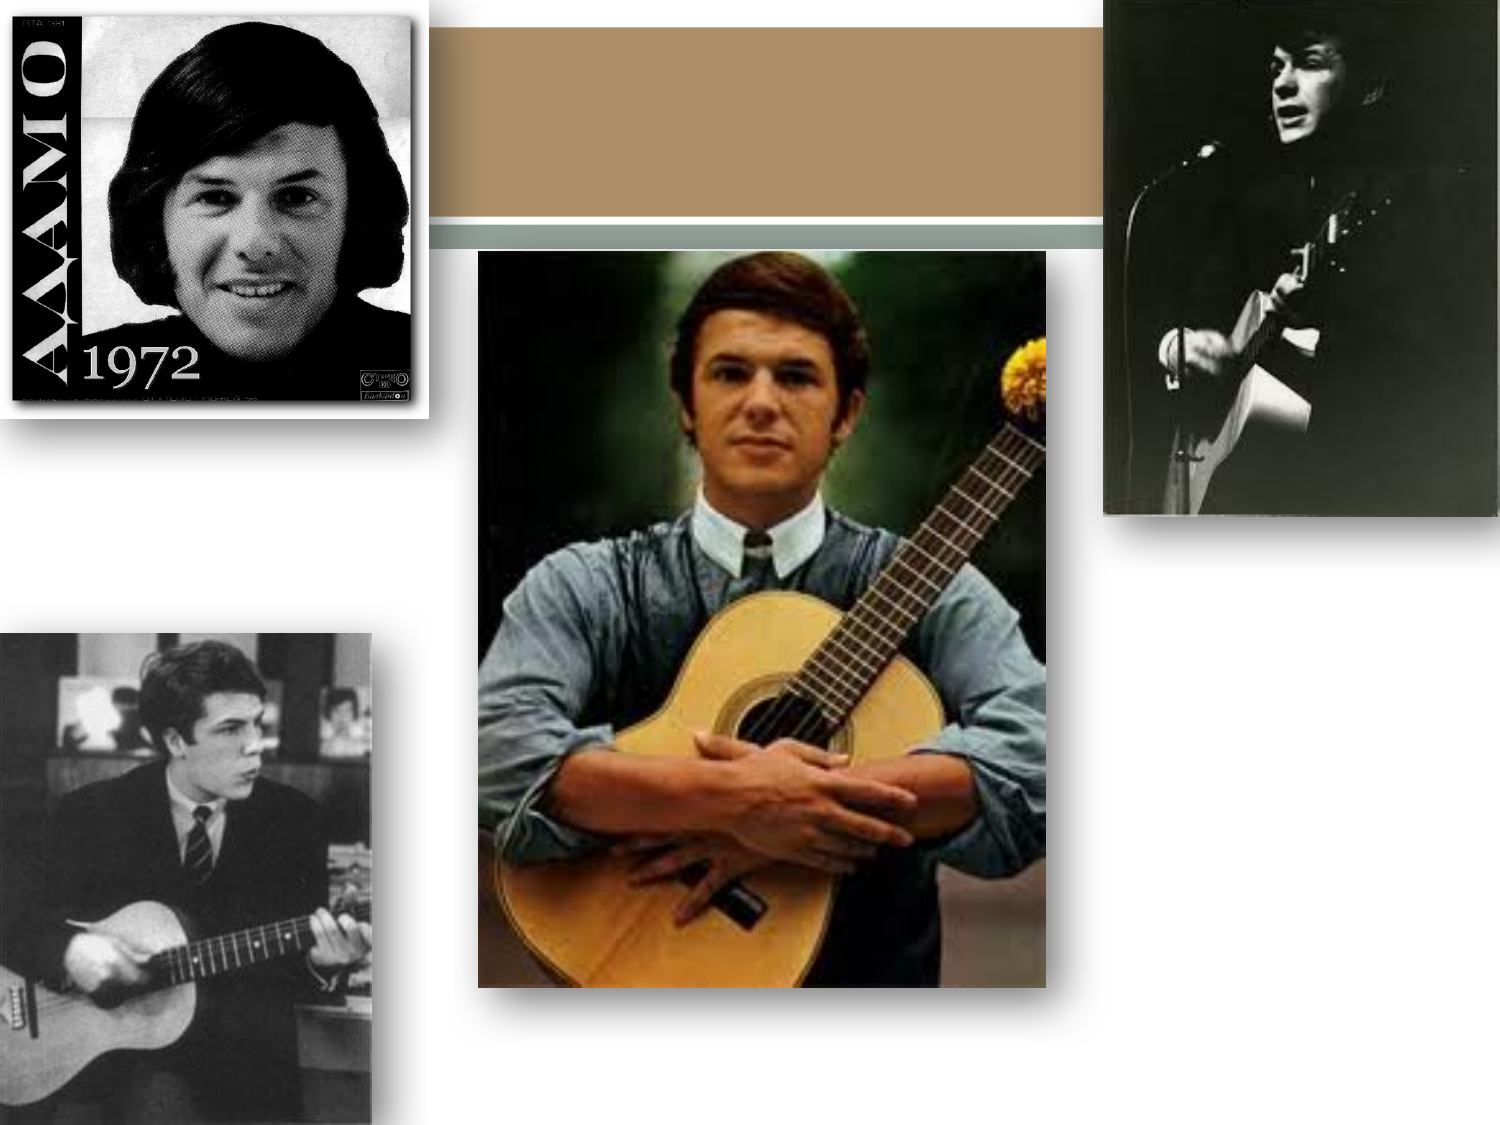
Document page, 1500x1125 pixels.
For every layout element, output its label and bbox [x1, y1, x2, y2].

picture [1103, 0, 1500, 517]
picture [477, 251, 1046, 989]
list [0, 0, 429, 420]
picture [0, 633, 373, 1125]
